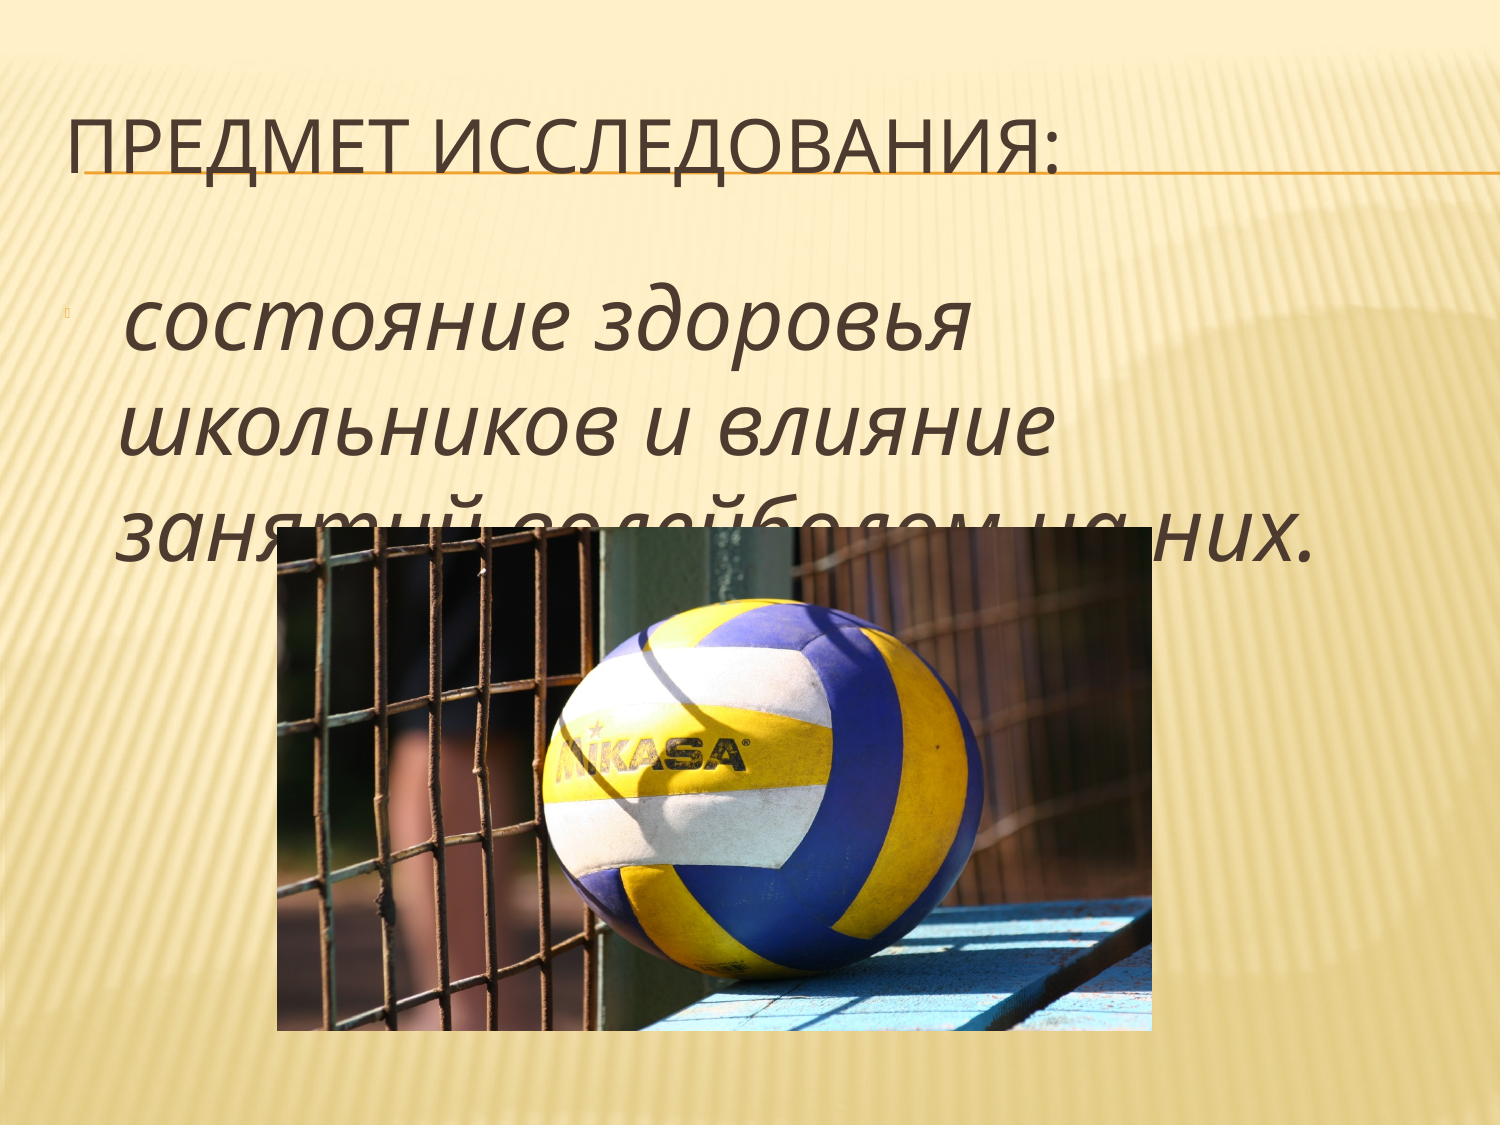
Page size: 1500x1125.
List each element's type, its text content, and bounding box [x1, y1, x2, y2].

picture [277, 526, 1152, 1032]
title Предмет исследования: [50, 75, 1475, 213]
list состояние здоровья школьников и влияние занятий волейболом на них. [50, 254, 1365, 598]
